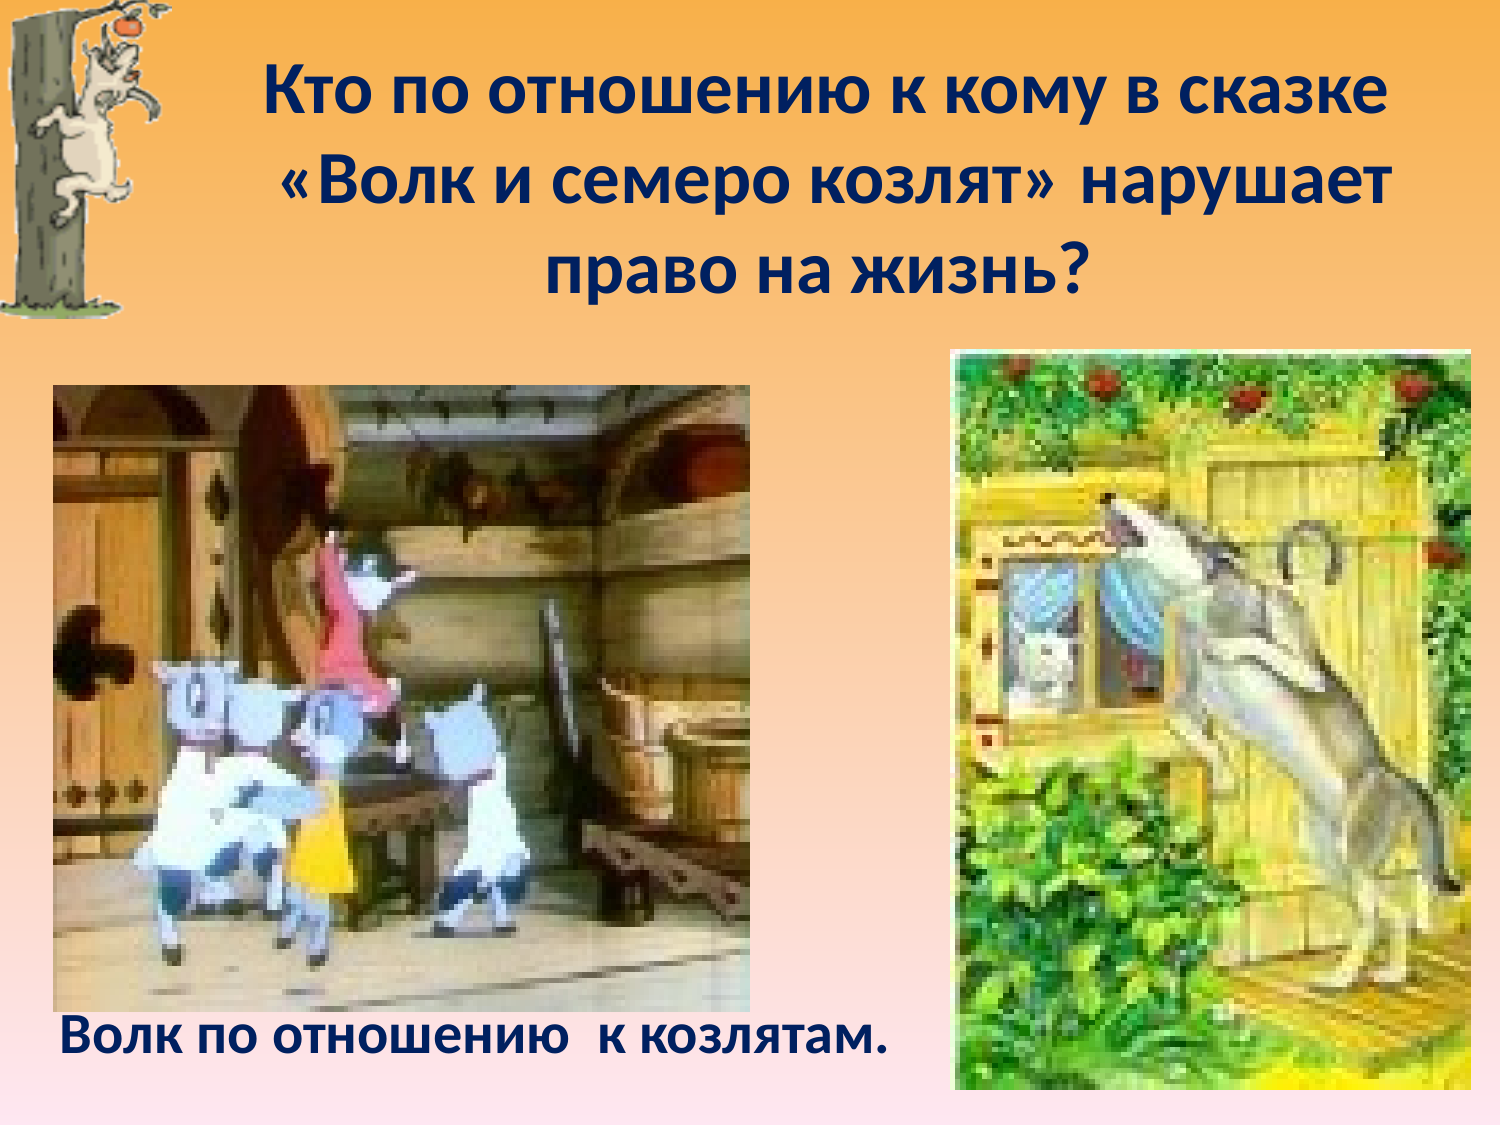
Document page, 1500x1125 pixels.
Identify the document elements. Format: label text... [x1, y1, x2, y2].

picture [0, 0, 172, 319]
picture [52, 384, 751, 1012]
text_box Кто по отношению к кому в сказке «Волк и семеро козлят» нарушает право на жизнь? [194, 30, 1459, 316]
text_box Волк по отношению к козлятам. [0, 987, 942, 1073]
picture [950, 348, 1471, 1091]
